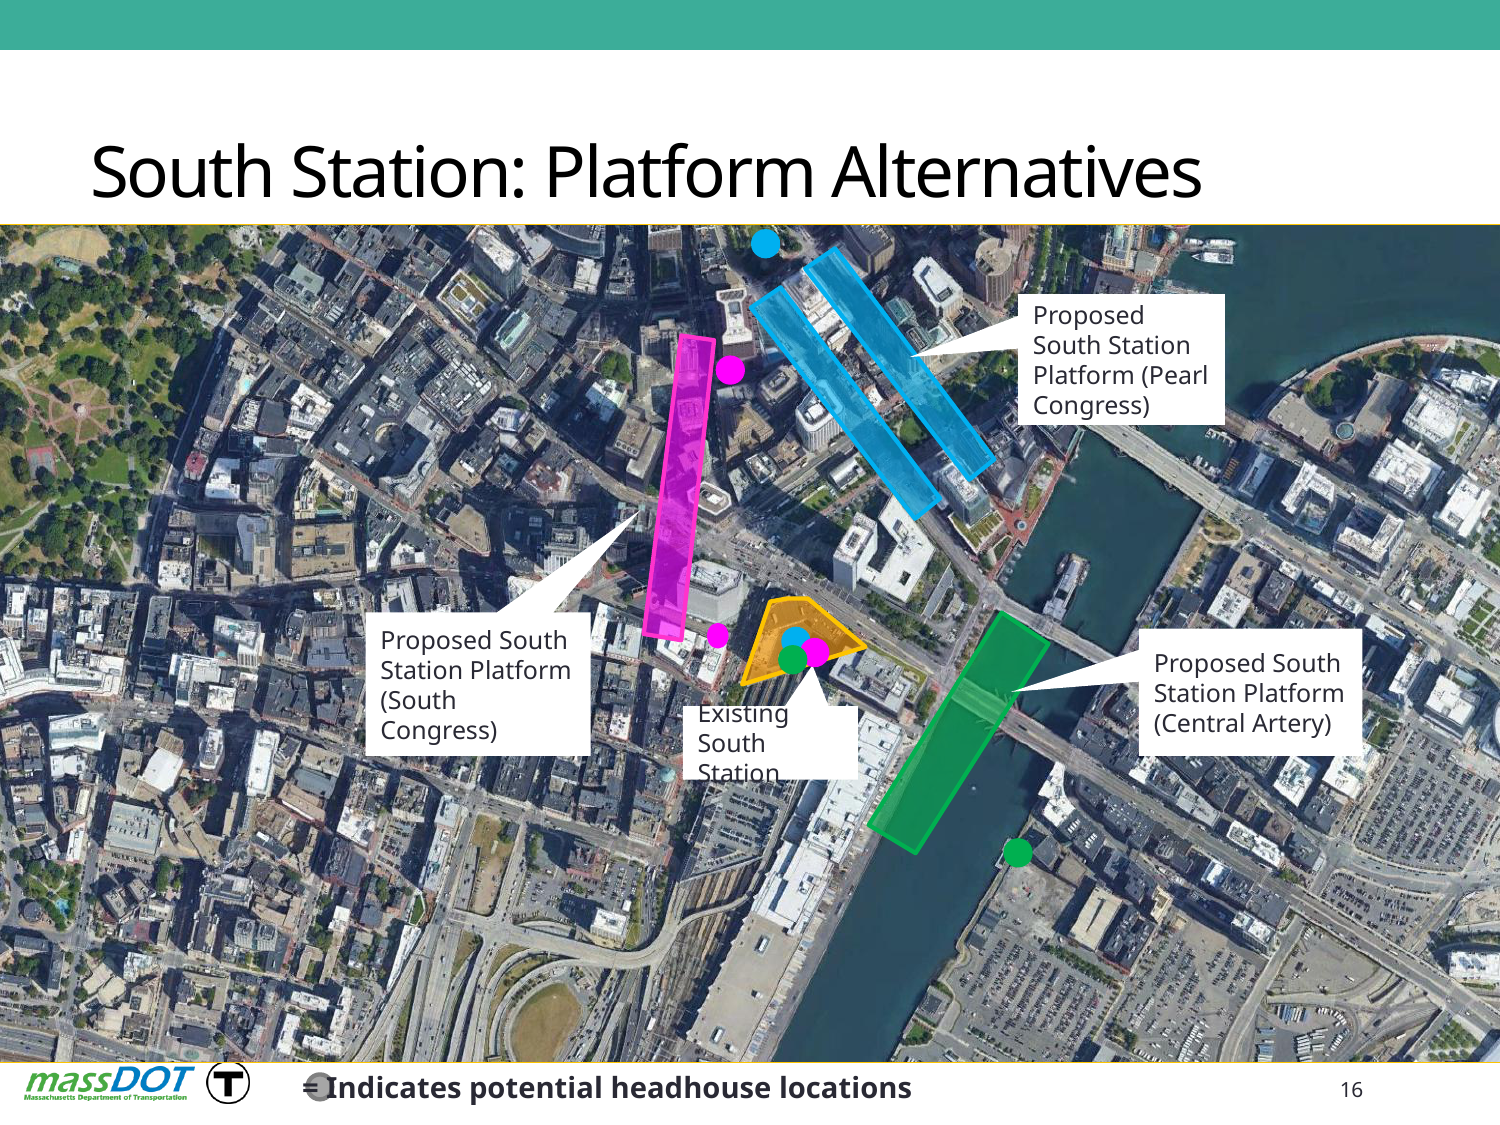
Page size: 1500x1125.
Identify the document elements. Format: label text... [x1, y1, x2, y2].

picture [24, 1066, 195, 1101]
picture [206, 1063, 250, 1104]
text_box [0, 224, 1500, 1063]
slide_number 16 [1325, 1071, 1500, 1124]
title South Station: Platform Alternatives [75, 87, 1425, 222]
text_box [365, 230, 1363, 866]
text_box = Indicates potential headhouse locations [287, 1071, 928, 1113]
